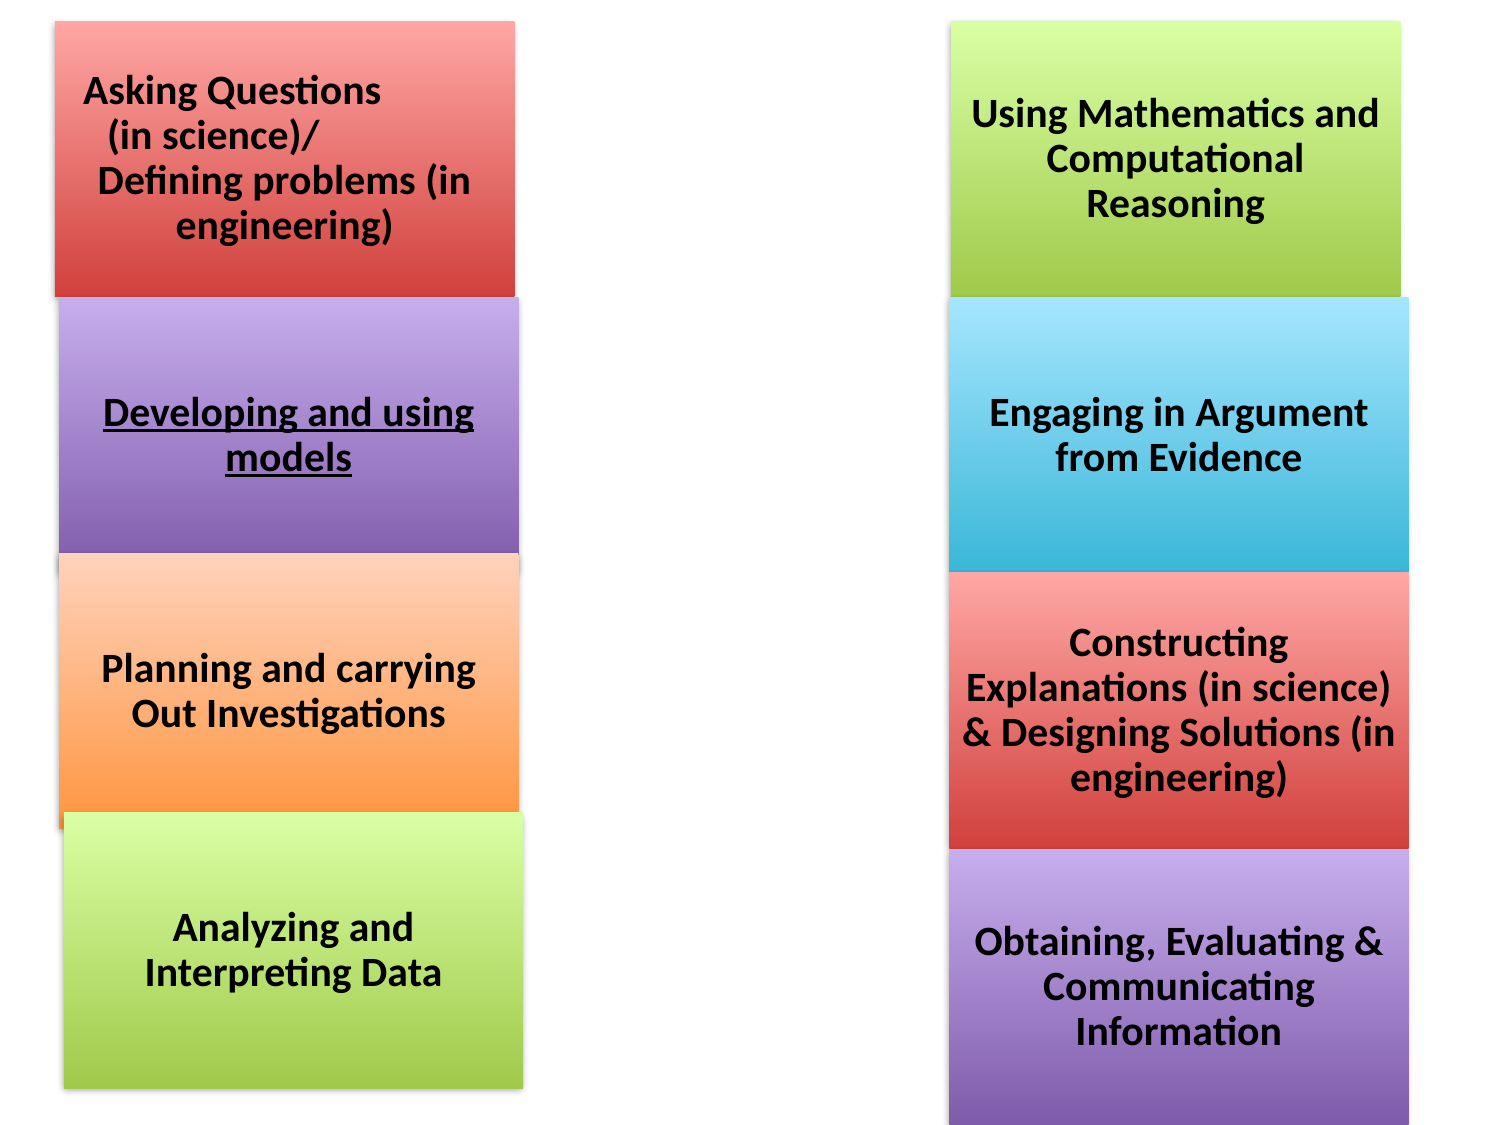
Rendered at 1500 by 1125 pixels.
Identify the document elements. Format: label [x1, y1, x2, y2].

list [0, 20, 1475, 1125]
